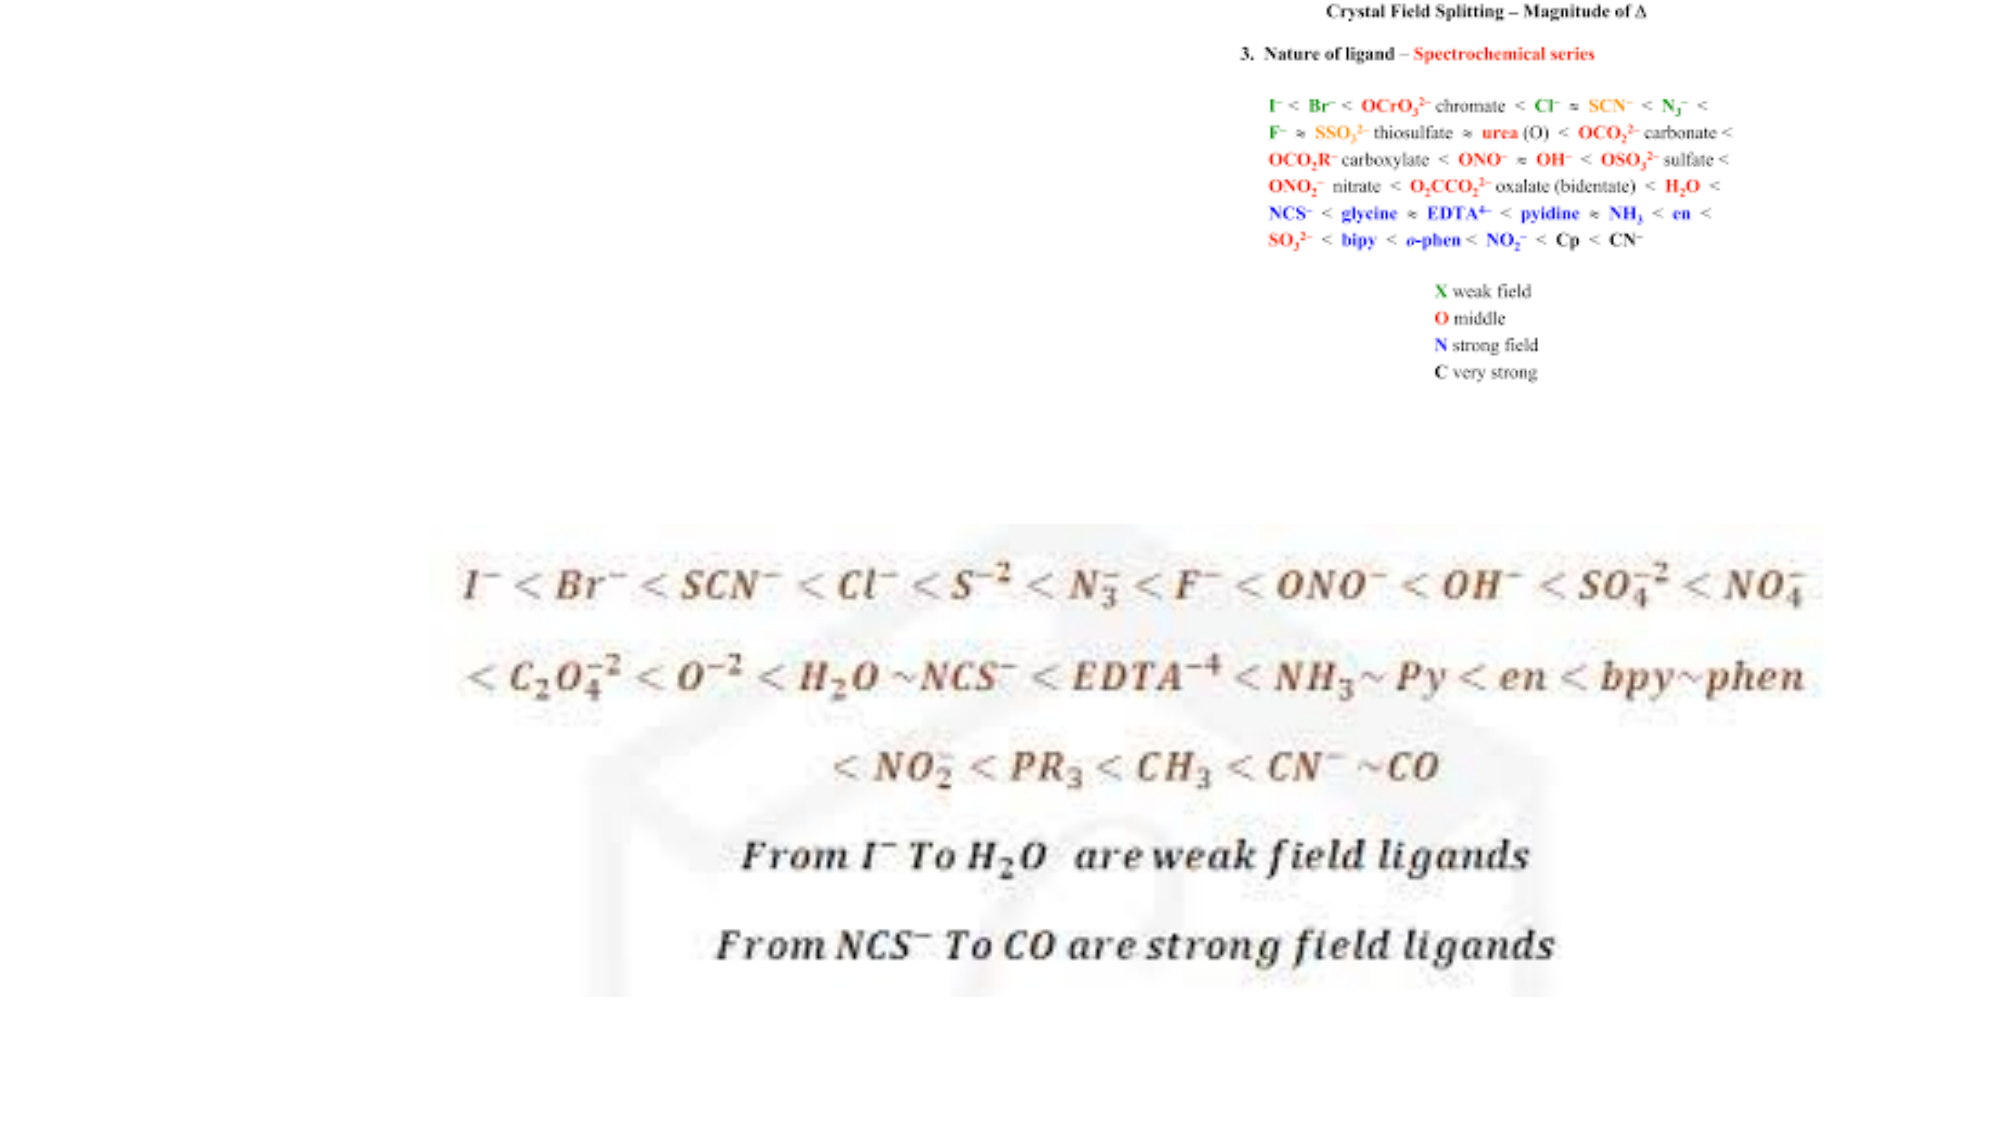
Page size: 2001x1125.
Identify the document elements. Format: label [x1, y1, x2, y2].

picture [429, 524, 1835, 997]
picture [1206, 0, 1768, 408]
